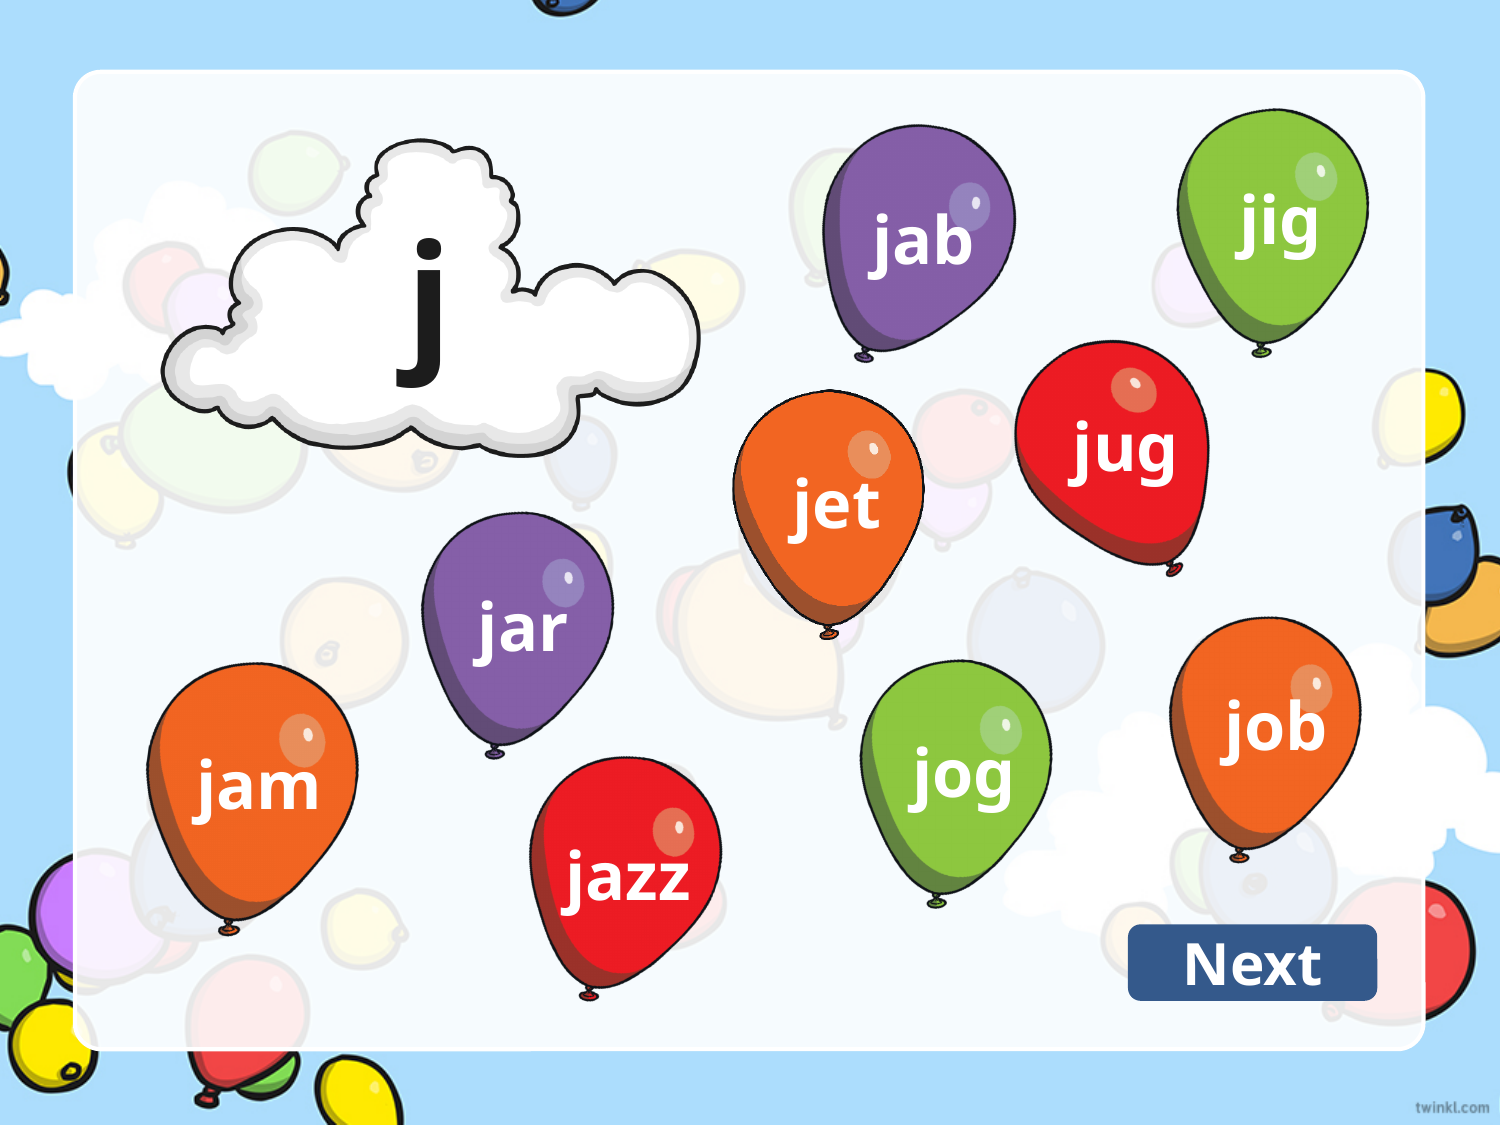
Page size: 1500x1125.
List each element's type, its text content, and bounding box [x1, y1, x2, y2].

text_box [1172, 107, 1392, 364]
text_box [1162, 615, 1376, 872]
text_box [1026, 336, 1225, 593]
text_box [520, 754, 716, 1011]
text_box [139, 660, 355, 944]
picture [0, 0, 1500, 1125]
text_box Next [1126, 923, 1379, 1002]
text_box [415, 510, 630, 767]
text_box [809, 120, 1024, 377]
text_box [853, 659, 1064, 916]
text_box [730, 389, 945, 646]
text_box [160, 138, 701, 458]
